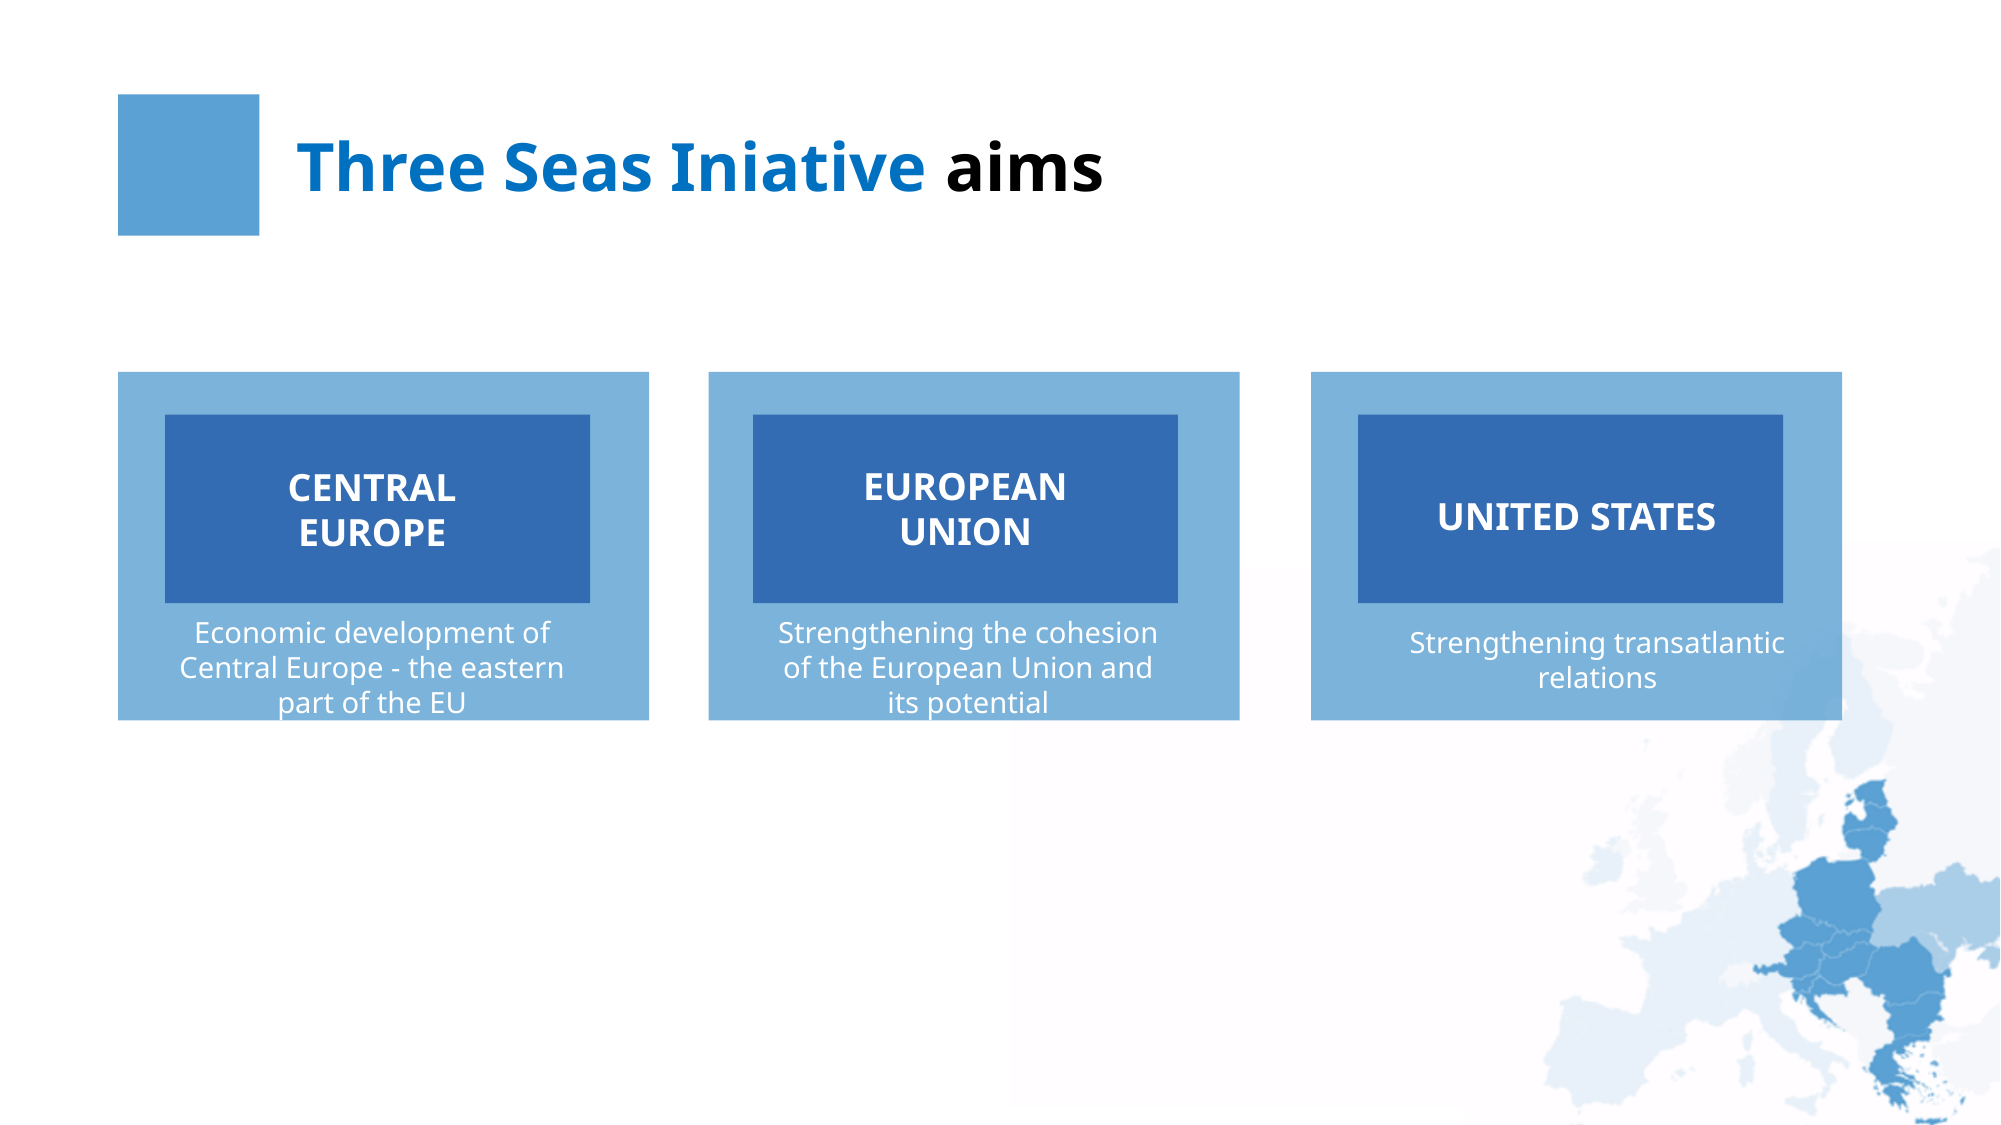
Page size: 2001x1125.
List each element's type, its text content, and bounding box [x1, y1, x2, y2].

text_box [118, 94, 260, 236]
text_box [1311, 371, 1843, 721]
text_box [1358, 546, 1784, 604]
text_box UNITED STATES [1358, 440, 1795, 546]
text_box [1358, 414, 1784, 440]
text_box [118, 371, 650, 721]
text_box CENTRAL EUROPE [225, 456, 520, 562]
text_box [753, 414, 1178, 604]
text_box Economic development of Central Europe - the eastern part of the EU [155, 607, 589, 727]
text_box Strengthening transatlantic relations [1373, 617, 1822, 702]
picture [0, 0, 2001, 1125]
text_box Three Seas Iniative aims [264, 117, 2000, 212]
text_box [165, 414, 591, 604]
text_box EUROPEAN UNION [818, 455, 1113, 561]
text_box [708, 371, 1240, 721]
text_box Strengthening the cohesion of the European Union and its potential [755, 607, 1181, 728]
